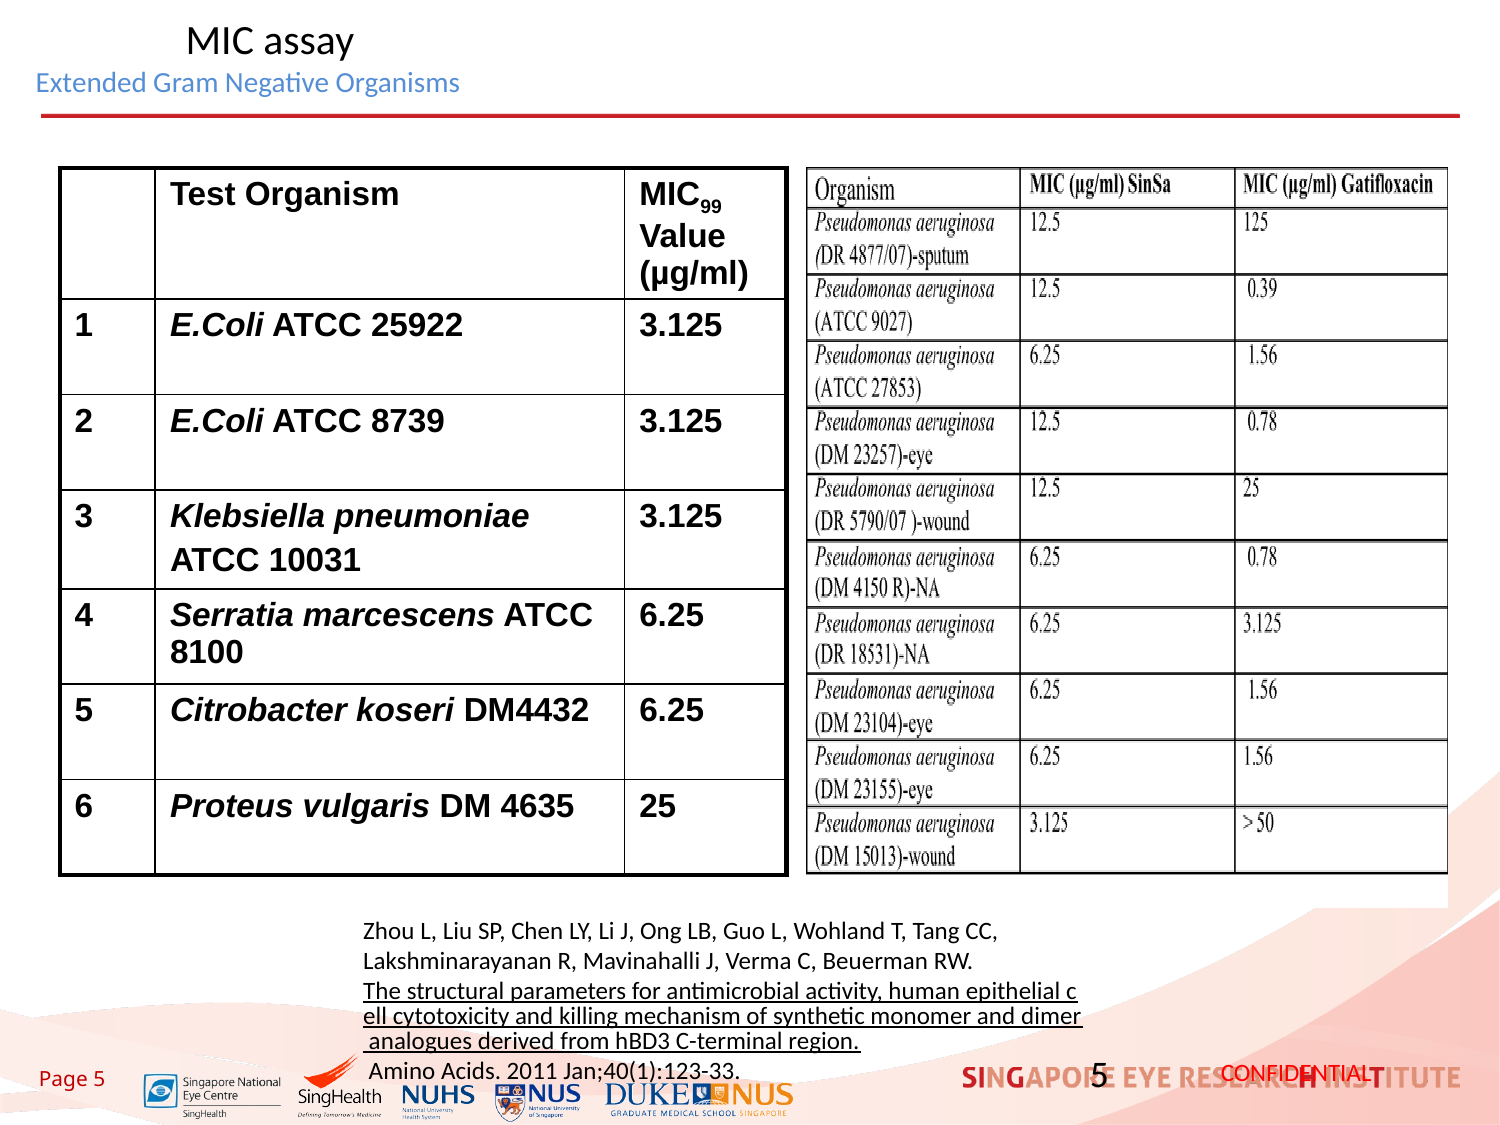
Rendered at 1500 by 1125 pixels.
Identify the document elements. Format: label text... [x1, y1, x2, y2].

table_cell 4 [62, 590, 154, 683]
table_cell 2 [62, 395, 154, 489]
table_cell Klebsiella pneumoniae ATCC 10031 [156, 491, 624, 588]
table_cell 6 [62, 780, 154, 873]
table_cell 5 [62, 685, 154, 779]
picture [40, 112, 1460, 118]
table_cell 6.25 [625, 685, 784, 779]
table_cell 3 [62, 491, 154, 588]
text_box Zhou L, Liu SP, Chen LY, Li J, Ong LB, Guo L, Wohland T, Tang CC, Lakshminarayanan R, Mavinahalli J, Verma C, Beuerman RW. The structural parameters for antimicrobial activity, human epithelial cell cytotoxicity and killing mechanism of synthetic monomer and dimer analogues derived from hBD3 C-terminal region. Amino Acids. 2011 Jan;40(1):123-33. [348, 907, 1099, 1042]
text_box MIC assay Extended Gram Negative Organisms [20, 5, 476, 106]
table_header [62, 170, 154, 298]
table_header Test Organism [156, 170, 624, 298]
table_cell 3.125 [625, 300, 784, 394]
table_cell Citrobacter koseri DM4432 [156, 685, 624, 779]
table_cell Proteus vulgaris DM 4635 [156, 780, 624, 873]
table_cell 3.125 [625, 491, 784, 588]
slide_number 5 [1074, 1042, 1425, 1103]
picture [0, 167, 1500, 1125]
table_cell 3.125 [625, 395, 784, 489]
table_cell E.Coli ATCC 8739 [156, 395, 624, 489]
table_cell E.Coli ATCC 25922 [156, 300, 624, 394]
table_cell Serratia marcescens ATCC 8100 [156, 590, 624, 683]
table_cell 1 [62, 300, 154, 394]
table_header MIC99 Value (µg/ml) [625, 170, 784, 298]
table_cell 6.25 [625, 590, 784, 683]
table_cell 25 [625, 780, 784, 873]
